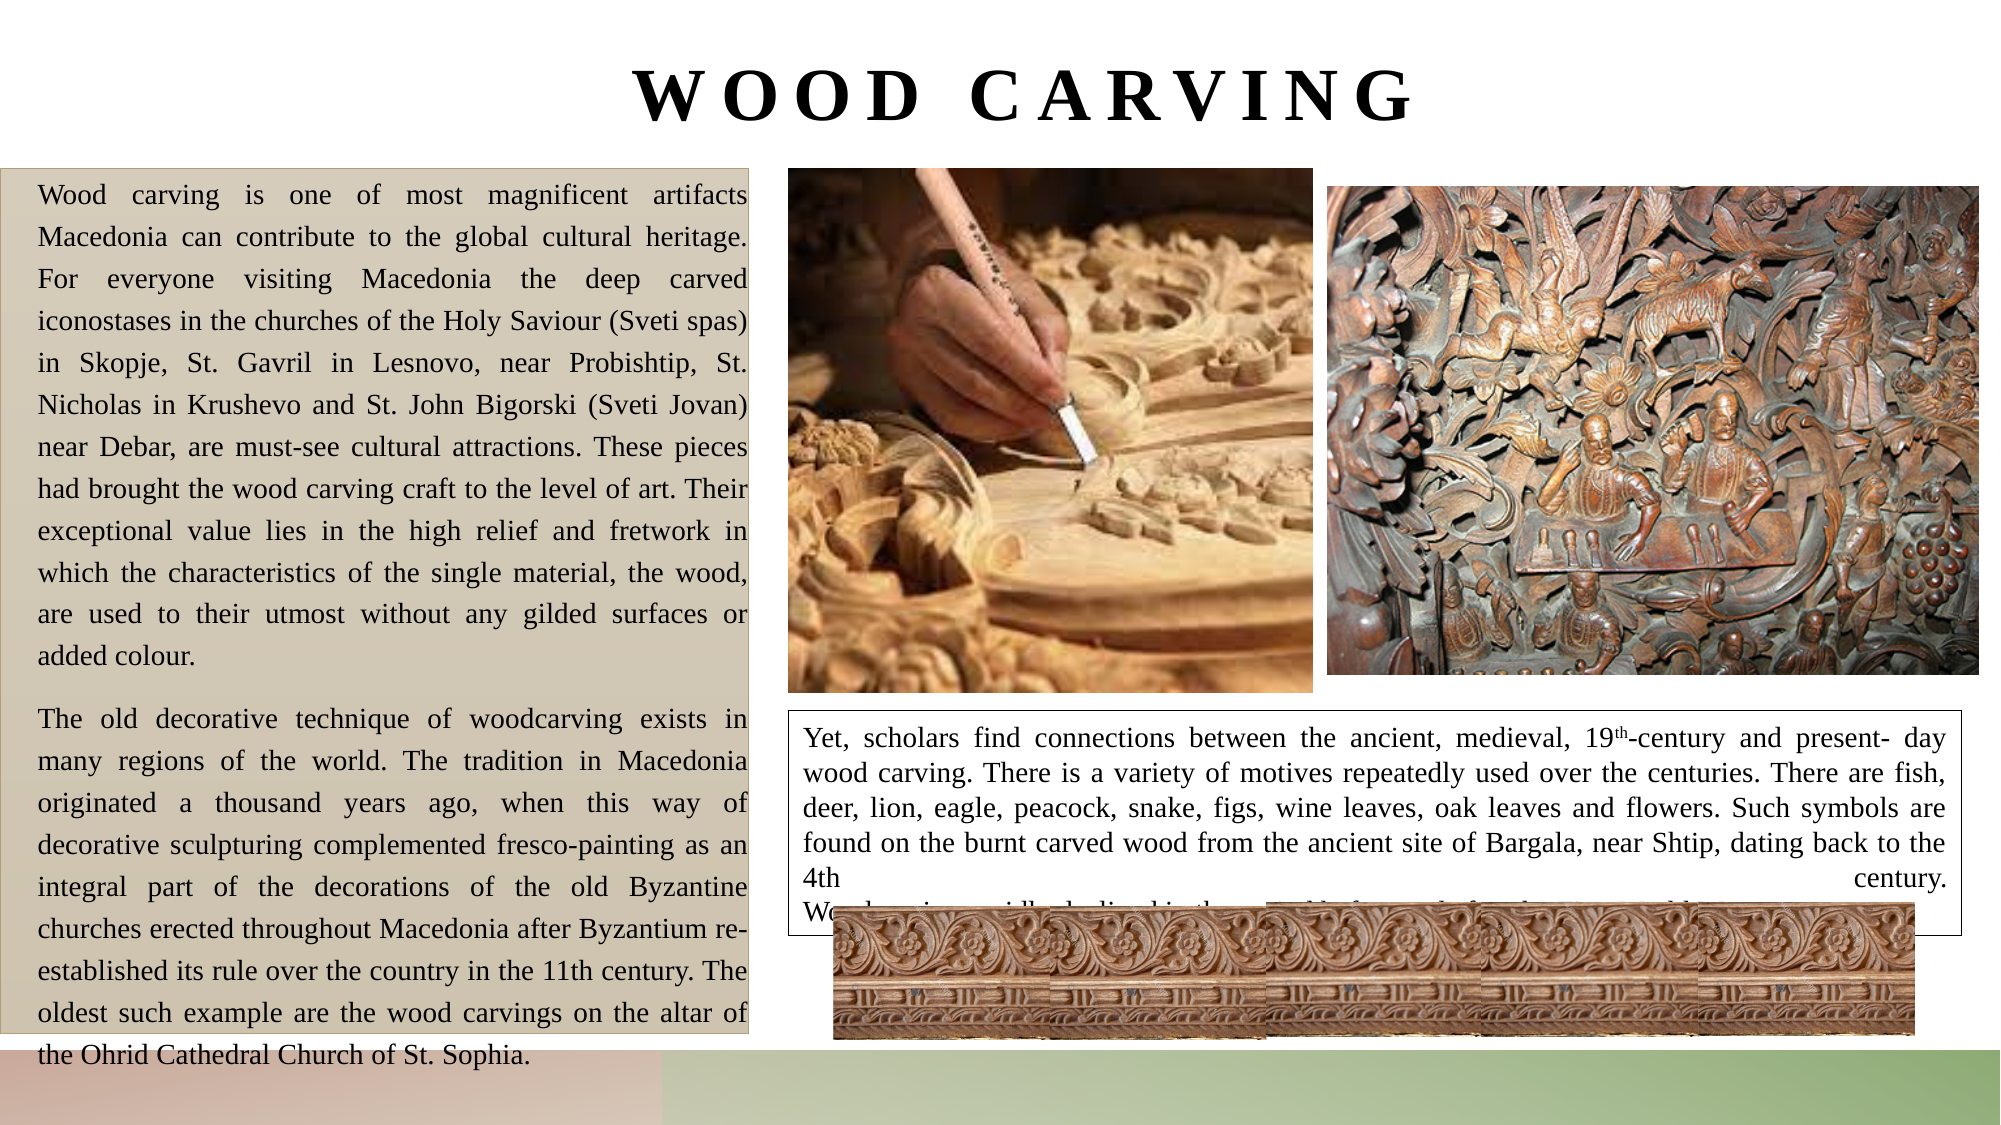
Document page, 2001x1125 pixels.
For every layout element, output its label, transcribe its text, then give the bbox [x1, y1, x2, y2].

picture [1050, 860, 1915, 1082]
picture [788, 168, 1313, 693]
text_box Yet, scholars find connections between the ancient, medieval, 19th-century and present- day wood carving. There is a variety of motives repeatedly used over the centuries. There are fish, deer, lion, eagle, peacock, snake, figs, wine leaves, oak leaves and flowers. Such symbols are found on the burnt carved wood from the ancient site of Bargala, near Shtip, dating back to the 4th century. Woodcarving rapidly declined in the period before and after the First World War. [788, 710, 1962, 936]
list Wood carving is one of most magnificent artifacts Macedonia can contribute to the global cultural heritage. For everyone visiting Macedonia the deep carved iconostases in the churches of the Holy Saviour (Sveti spas) in Skopje, St. Gavril in Lesnovo, near Probishtip, St. Nicholas in Krushevo and St. John Bigorski (Sveti Jovan) near Debar, are must-see cultural attractions. These pieces had brought the wood carving craft to the level of art. Their exceptional value lies in the high relief and fretwork in which the characteristics of the single material, the wood, are used to their utmost without any gilded surfaces or added colour. The old decorative technique of woodcarving exists in many regions of the world. The tradition in Macedonia originated a thousand years ago, when this way of decorative sculpturing complemented fresco-painting as an integral part of the decorations of the old Byzantine churches erected throughout Macedonia after Byzantium re-established its rule over the country in the 11th century. The oldest such example are the wood carvings on the altar of the Ohrid Cathedral Church of St. Sophia. [0, 168, 749, 1034]
picture [1327, 186, 1979, 675]
title Wood Carving [182, 0, 1863, 136]
picture [834, 864, 1049, 1082]
